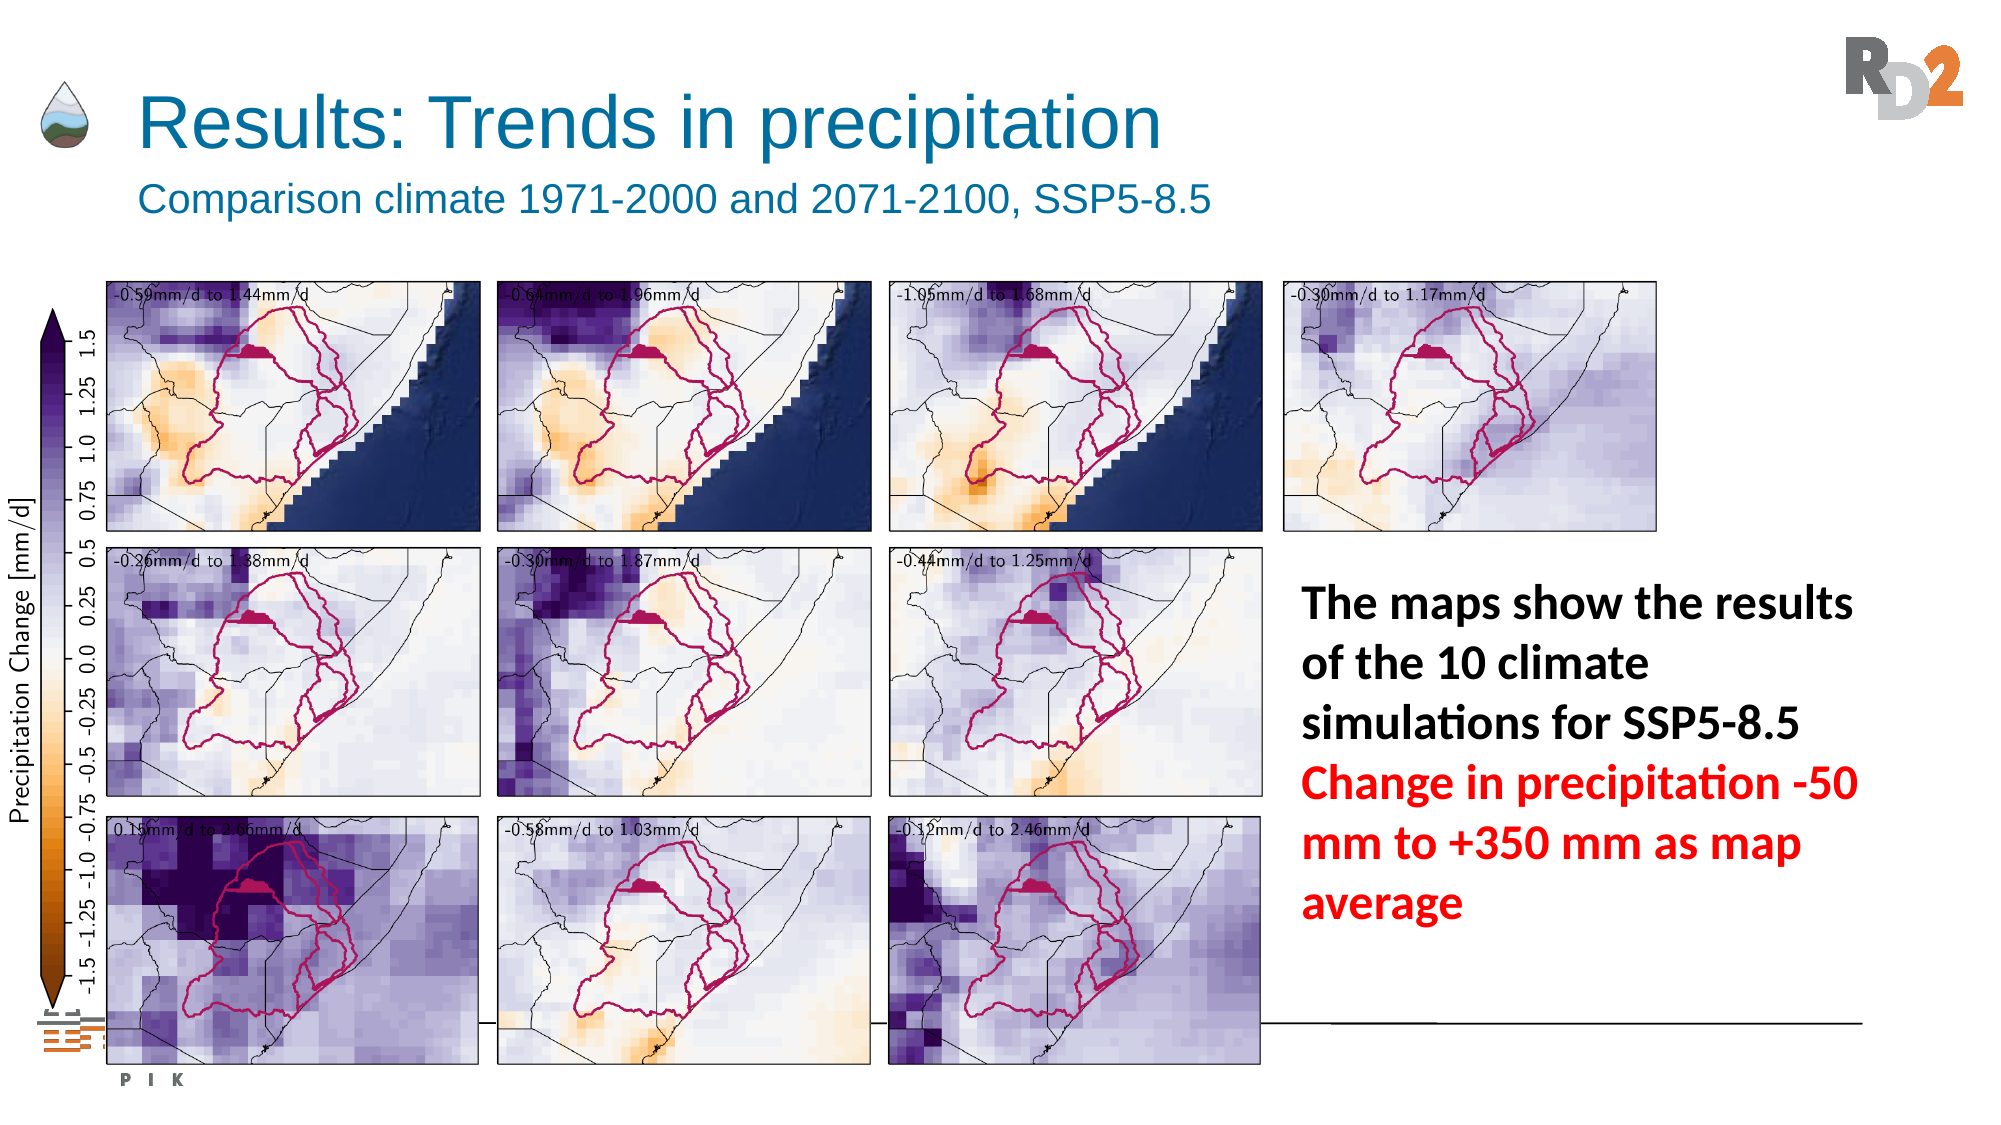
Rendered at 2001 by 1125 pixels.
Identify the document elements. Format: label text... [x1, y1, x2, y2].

picture [496, 546, 872, 797]
picture [1282, 280, 1658, 532]
picture [887, 546, 1263, 797]
picture [105, 280, 481, 532]
picture [105, 546, 481, 797]
list Comparison climate 1971-2000 and 2071-2100, SSP5-8.5 [137, 177, 1863, 240]
picture [37, 78, 91, 154]
picture [887, 280, 1263, 532]
text_box The maps show the results of the 10 climate simulations for SSP5-8.5 Change in precipitation -50 mm to +350 mm as map average [1286, 562, 1901, 938]
title Results: Trends in precipitation [137, 59, 1863, 177]
picture [496, 815, 871, 1066]
picture [6, 307, 480, 1086]
picture [496, 280, 872, 532]
picture [886, 815, 1261, 1066]
